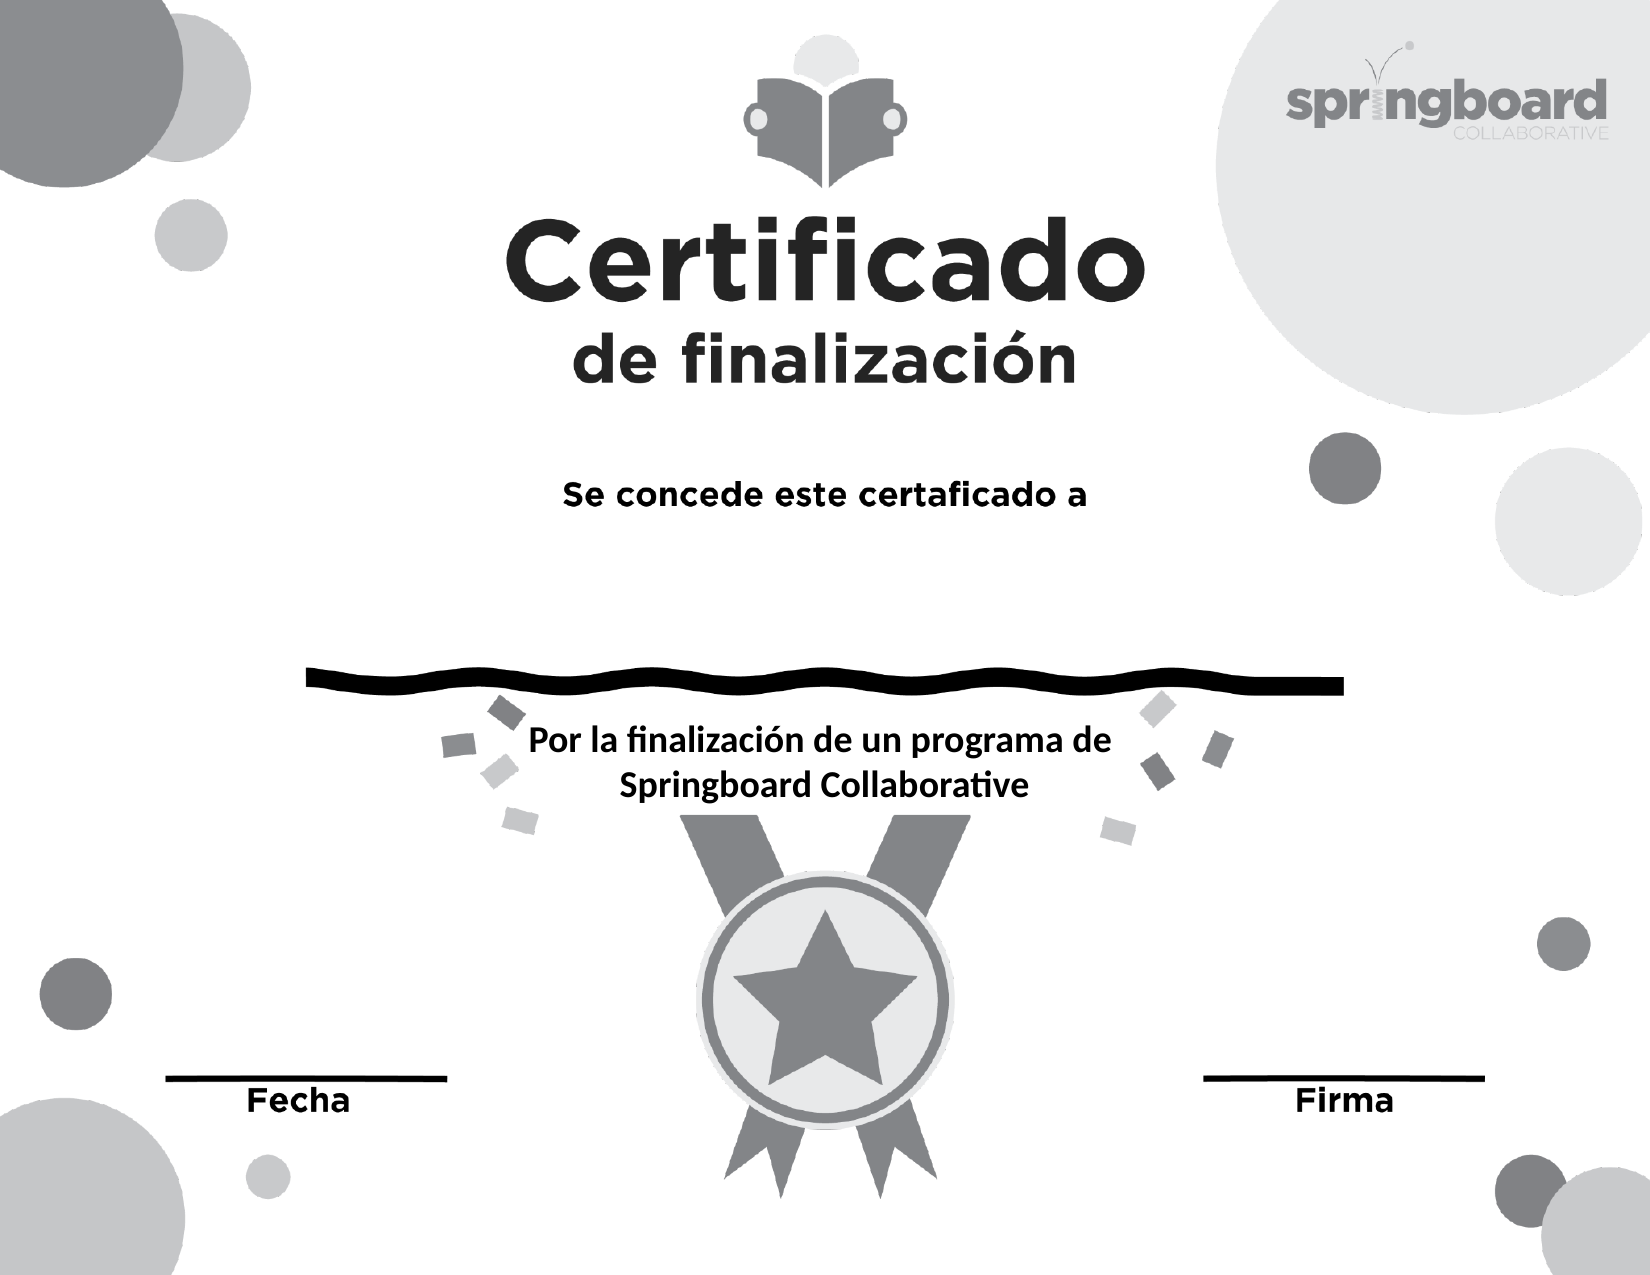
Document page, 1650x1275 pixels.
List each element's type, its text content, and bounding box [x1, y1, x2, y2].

picture [0, 0, 1650, 1275]
title Por la finalización de un programa de Springboard Collaborative [509, 695, 1141, 784]
